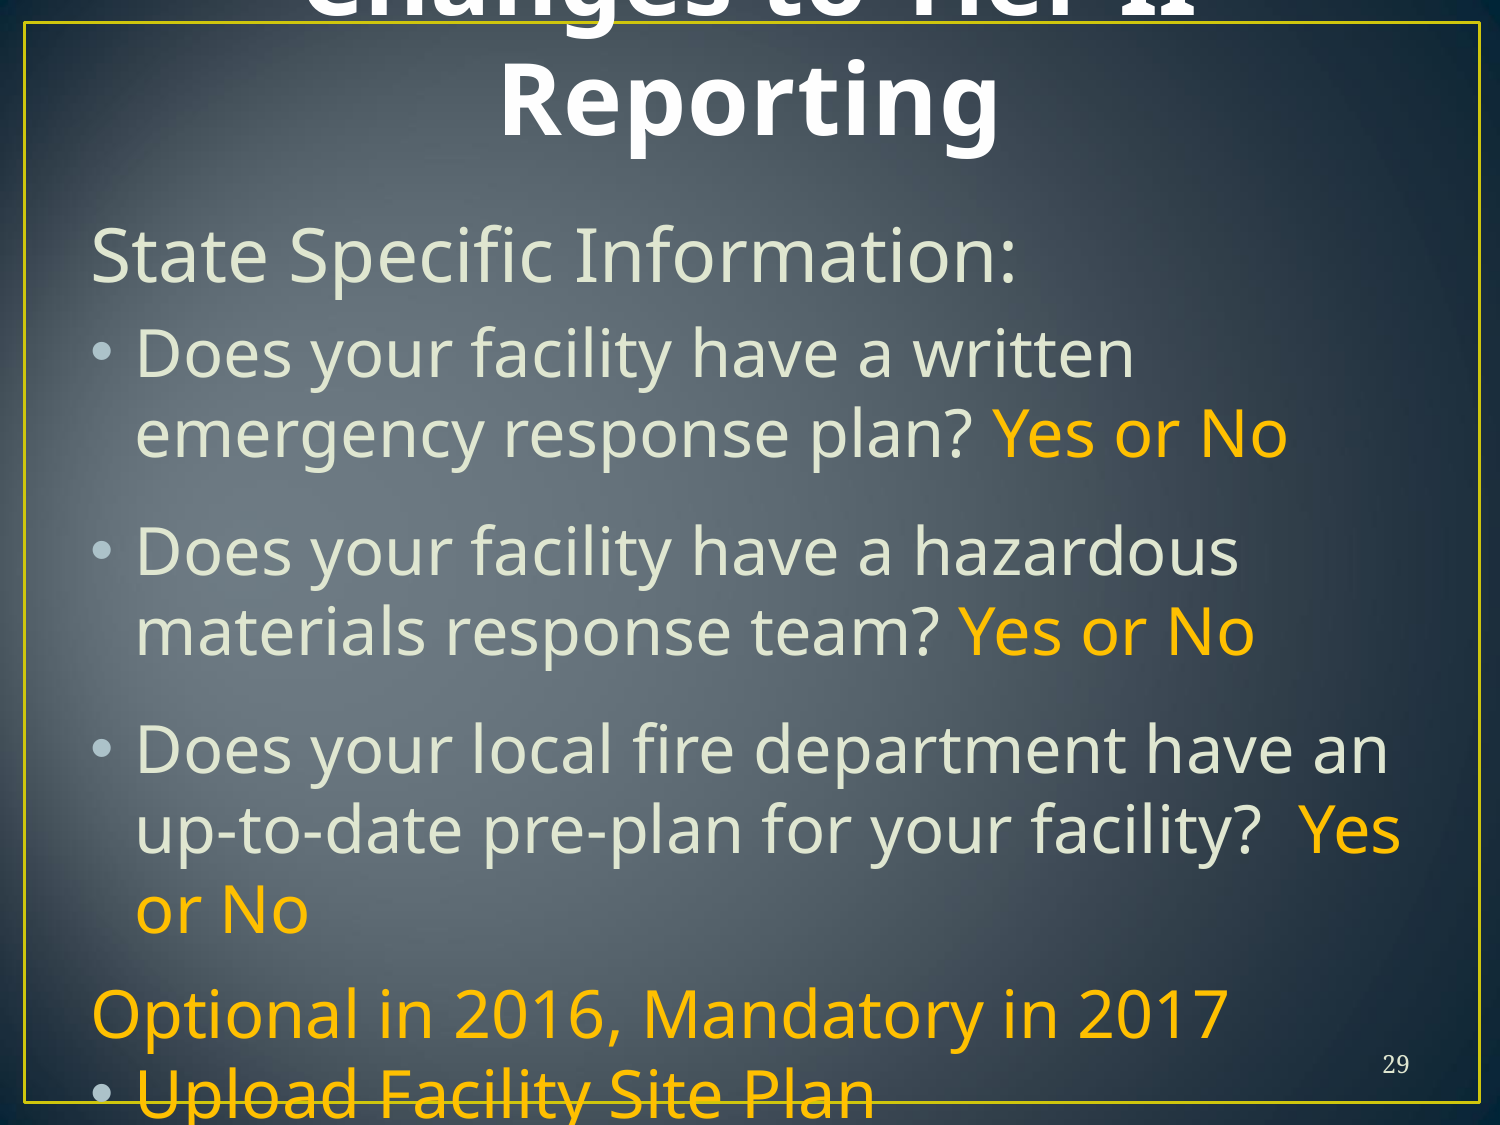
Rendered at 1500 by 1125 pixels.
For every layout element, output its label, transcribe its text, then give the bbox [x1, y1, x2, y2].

picture [0, 0, 1500, 1125]
list State Specific Information: Does your facility have a written emergency response plan? Yes or No Does your facility have a hazardous materials response team? Yes or No Does your local fire department have an up-to-date pre-plan for your facility? Yes or No Optional in 2016, Mandatory in 2017 Upload Facility Site Plan [75, 200, 1425, 1088]
title Changes to Tier II Reporting [75, 45, 1425, 163]
slide_number 29 [1074, 1035, 1425, 1096]
